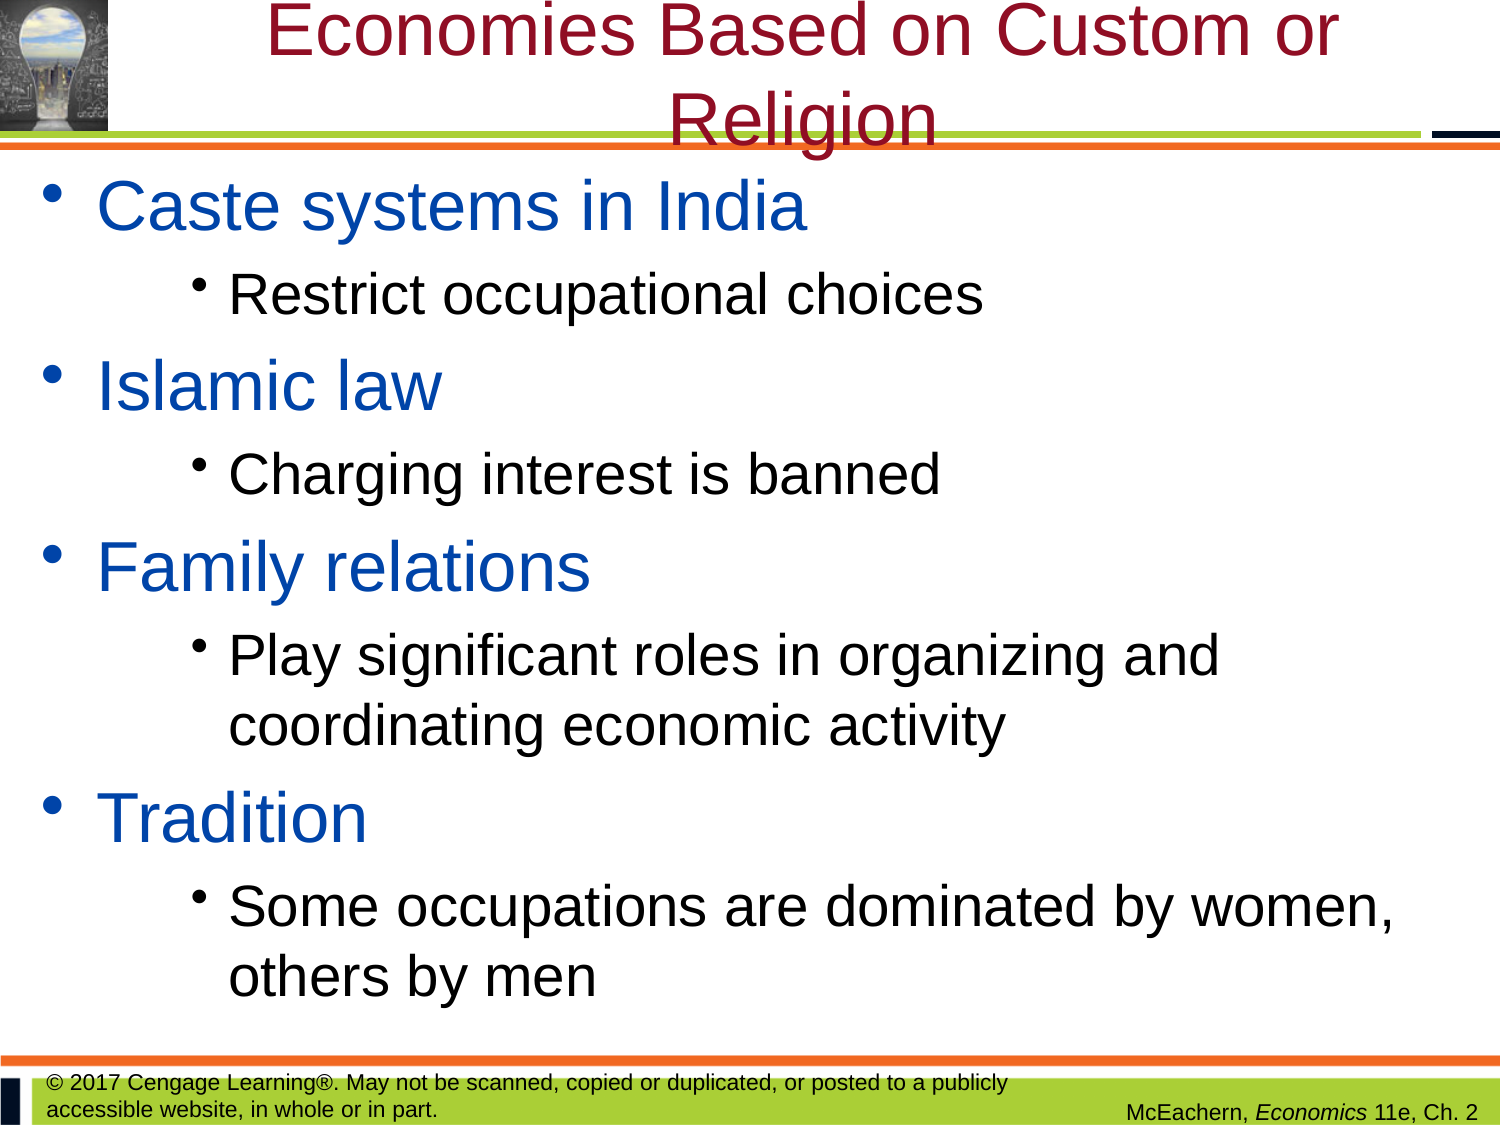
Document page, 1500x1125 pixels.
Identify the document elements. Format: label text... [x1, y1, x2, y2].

title Economies Based on Custom or Religion [107, 0, 1500, 142]
list Caste systems in India Restrict occupational choices Islamic law Charging interest is banned Family relations Play significant roles in organizing and coordinating economic activity Tradition Some occupations are dominated by women, others by men [25, 151, 1475, 1058]
footer © 2017 Cengage Learning®. May not be scanned, copied or duplicated, or posted to a publicly accessible website, in whole or in part. [31, 1065, 1055, 1125]
picture [2, 1056, 1500, 1124]
picture [0, 0, 1500, 150]
